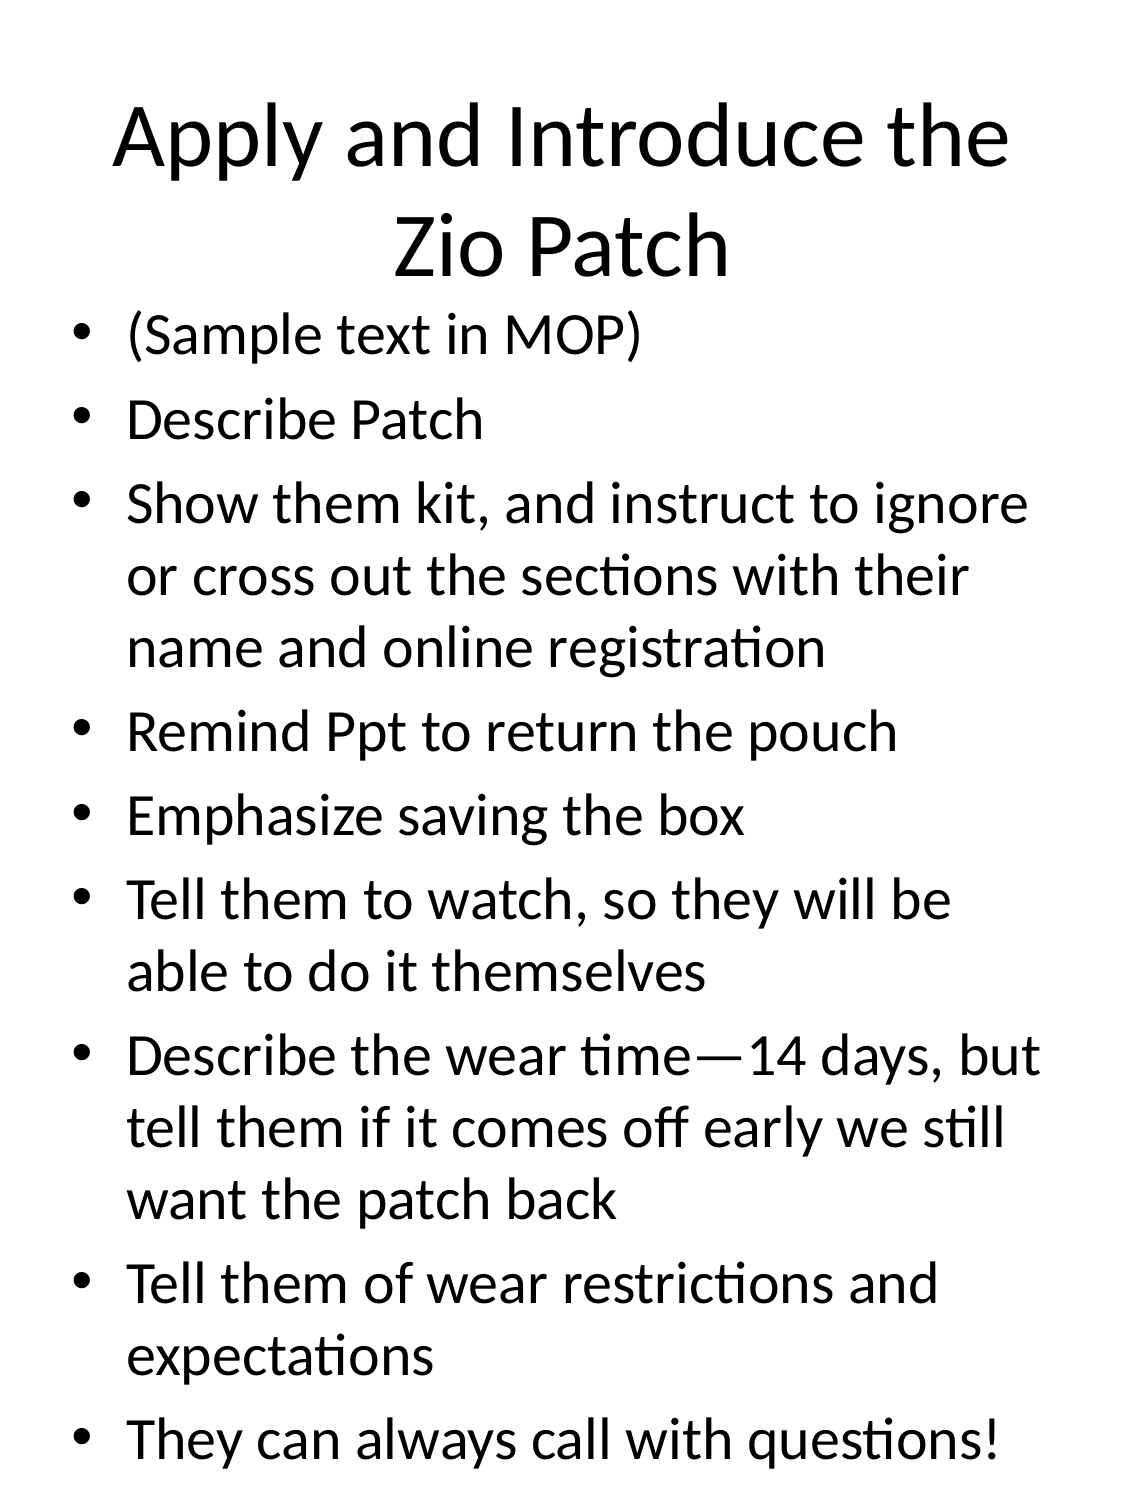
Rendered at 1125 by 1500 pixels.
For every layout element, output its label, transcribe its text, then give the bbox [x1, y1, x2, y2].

list (Sample text in MOP) Describe Patch Show them kit, and instruct to ignore or cross out the sections with their name and online registration Remind Ppt to return the pouch Emphasize saving the box Tell them to watch, so they will be able to do it themselves Describe the wear time—14 days, but tell them if it comes off early we still want the patch back Tell them of wear restrictions and expectations They can always call with questions! [56, 287, 1069, 1500]
title Apply and Introduce the Zio Patch [56, 60, 1069, 287]
